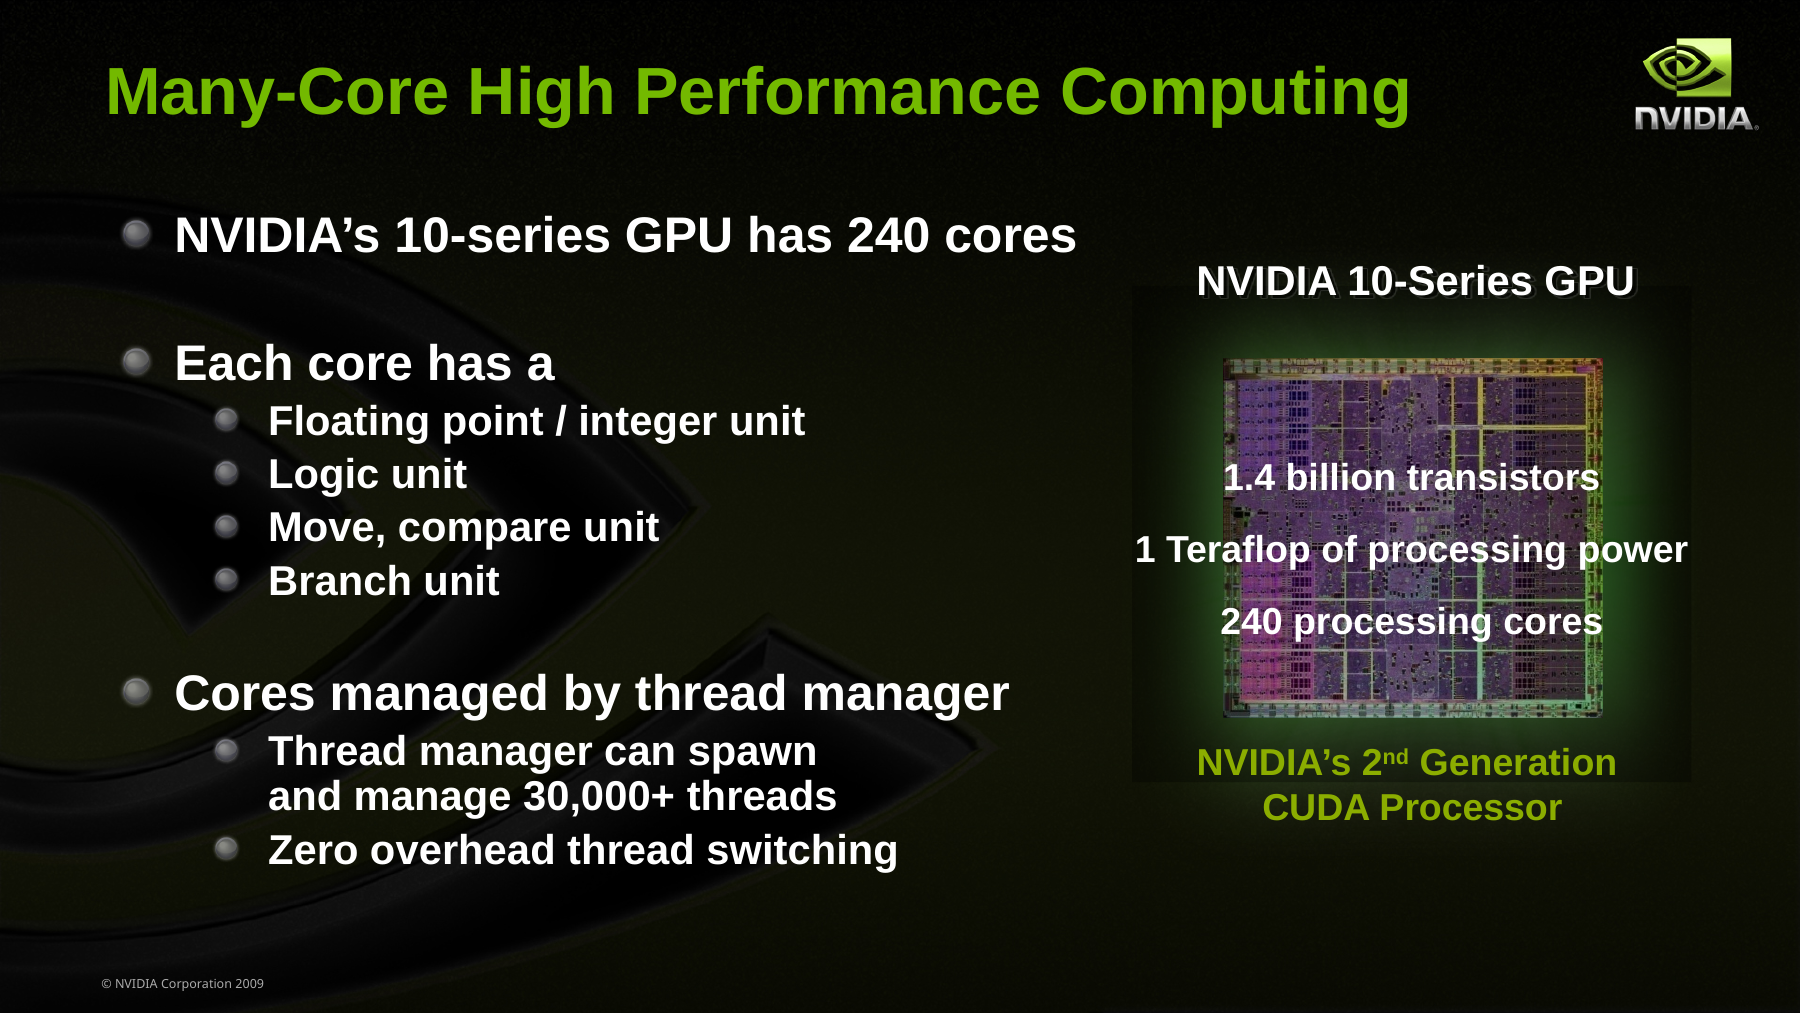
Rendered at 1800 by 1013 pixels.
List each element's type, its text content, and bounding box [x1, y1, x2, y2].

title Many-Core High Performance Computing [89, 40, 1601, 136]
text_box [1113, 238, 1709, 856]
text_box NVIDIA’s 10-series GPU has 240 cores Each core has a Floating point / integer unit Logic unit Move, compare unit Branch unit Cores managed by thread manager Thread manager can spawn and manage 30,000+ threads Zero overhead thread switching [103, 201, 1751, 929]
picture [0, 0, 1800, 1013]
